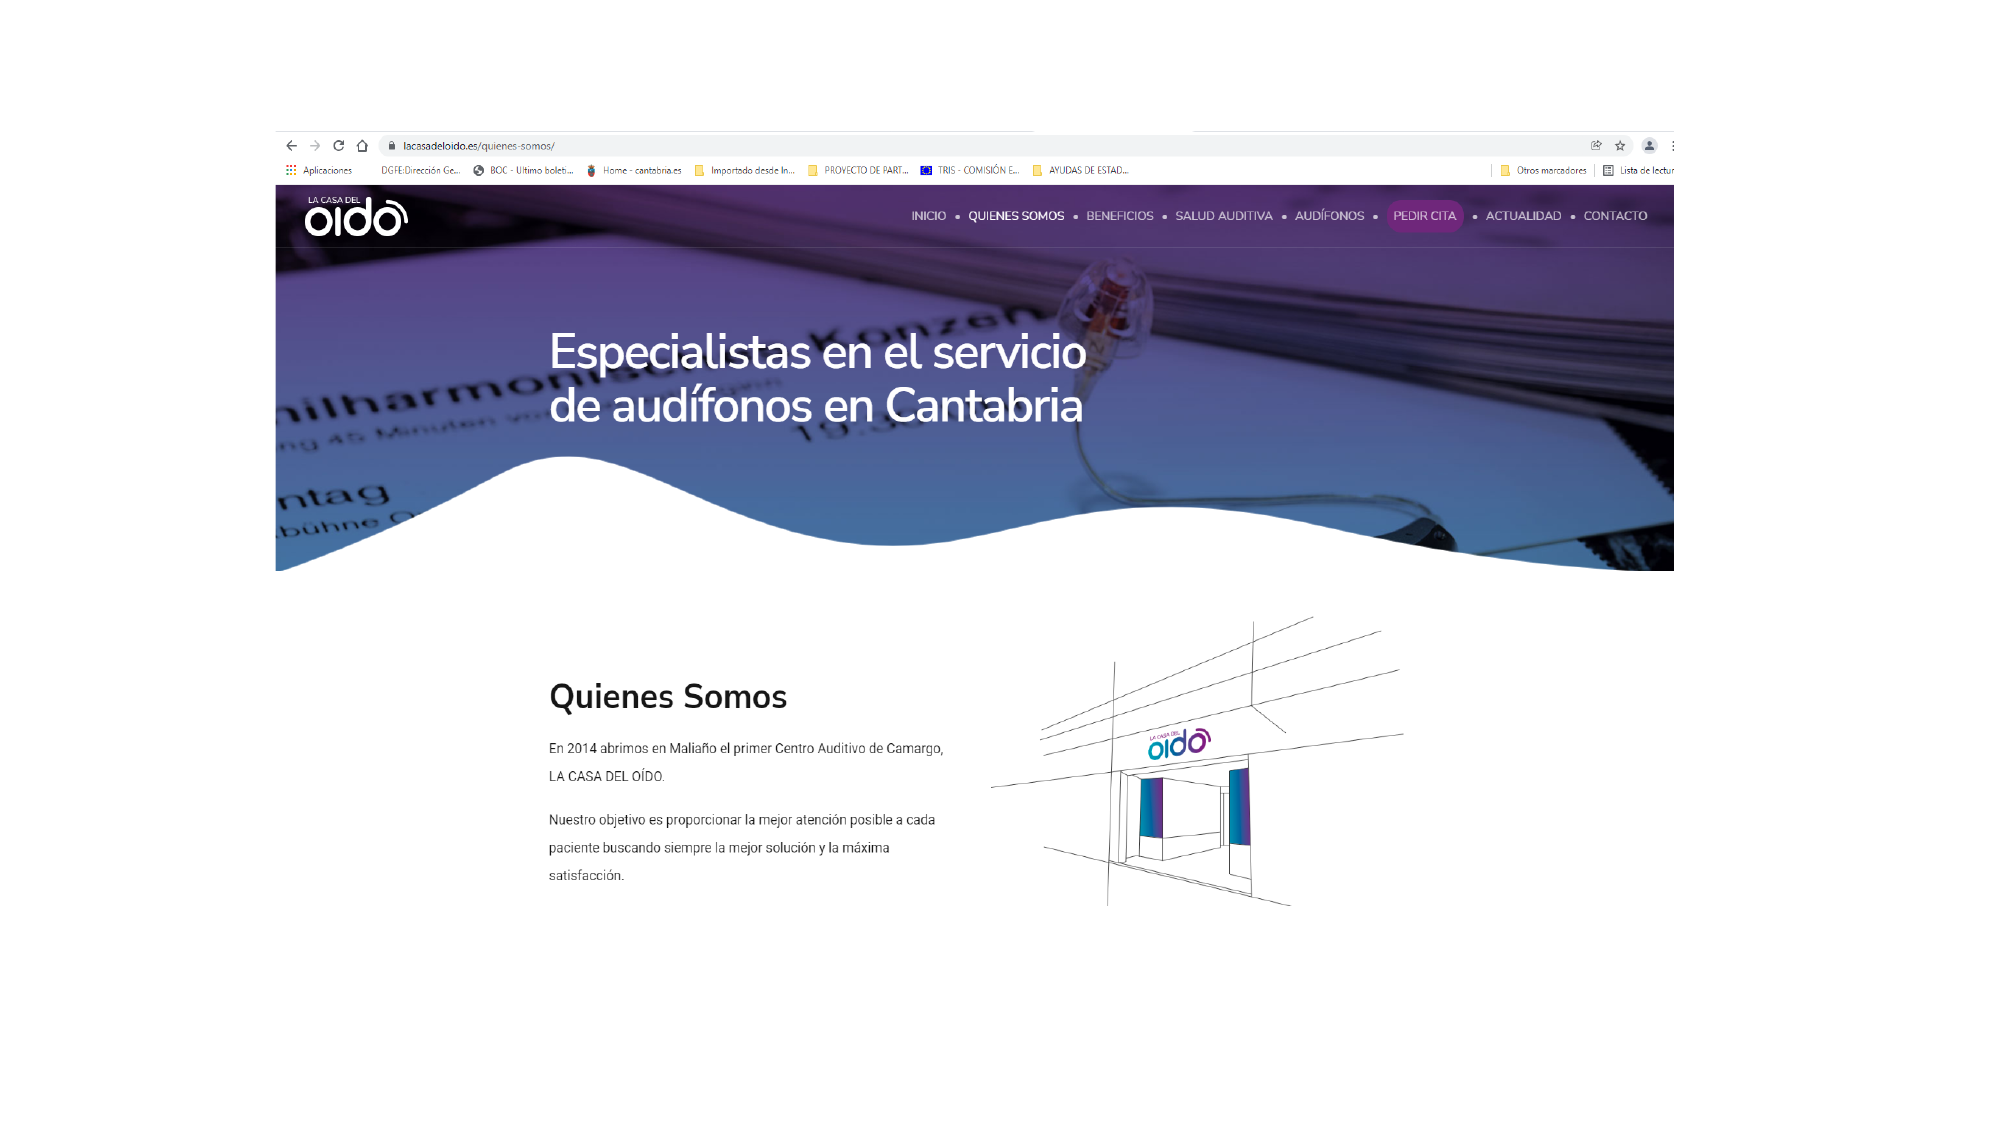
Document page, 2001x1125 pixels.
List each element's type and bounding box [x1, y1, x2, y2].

picture [275, 131, 1675, 906]
